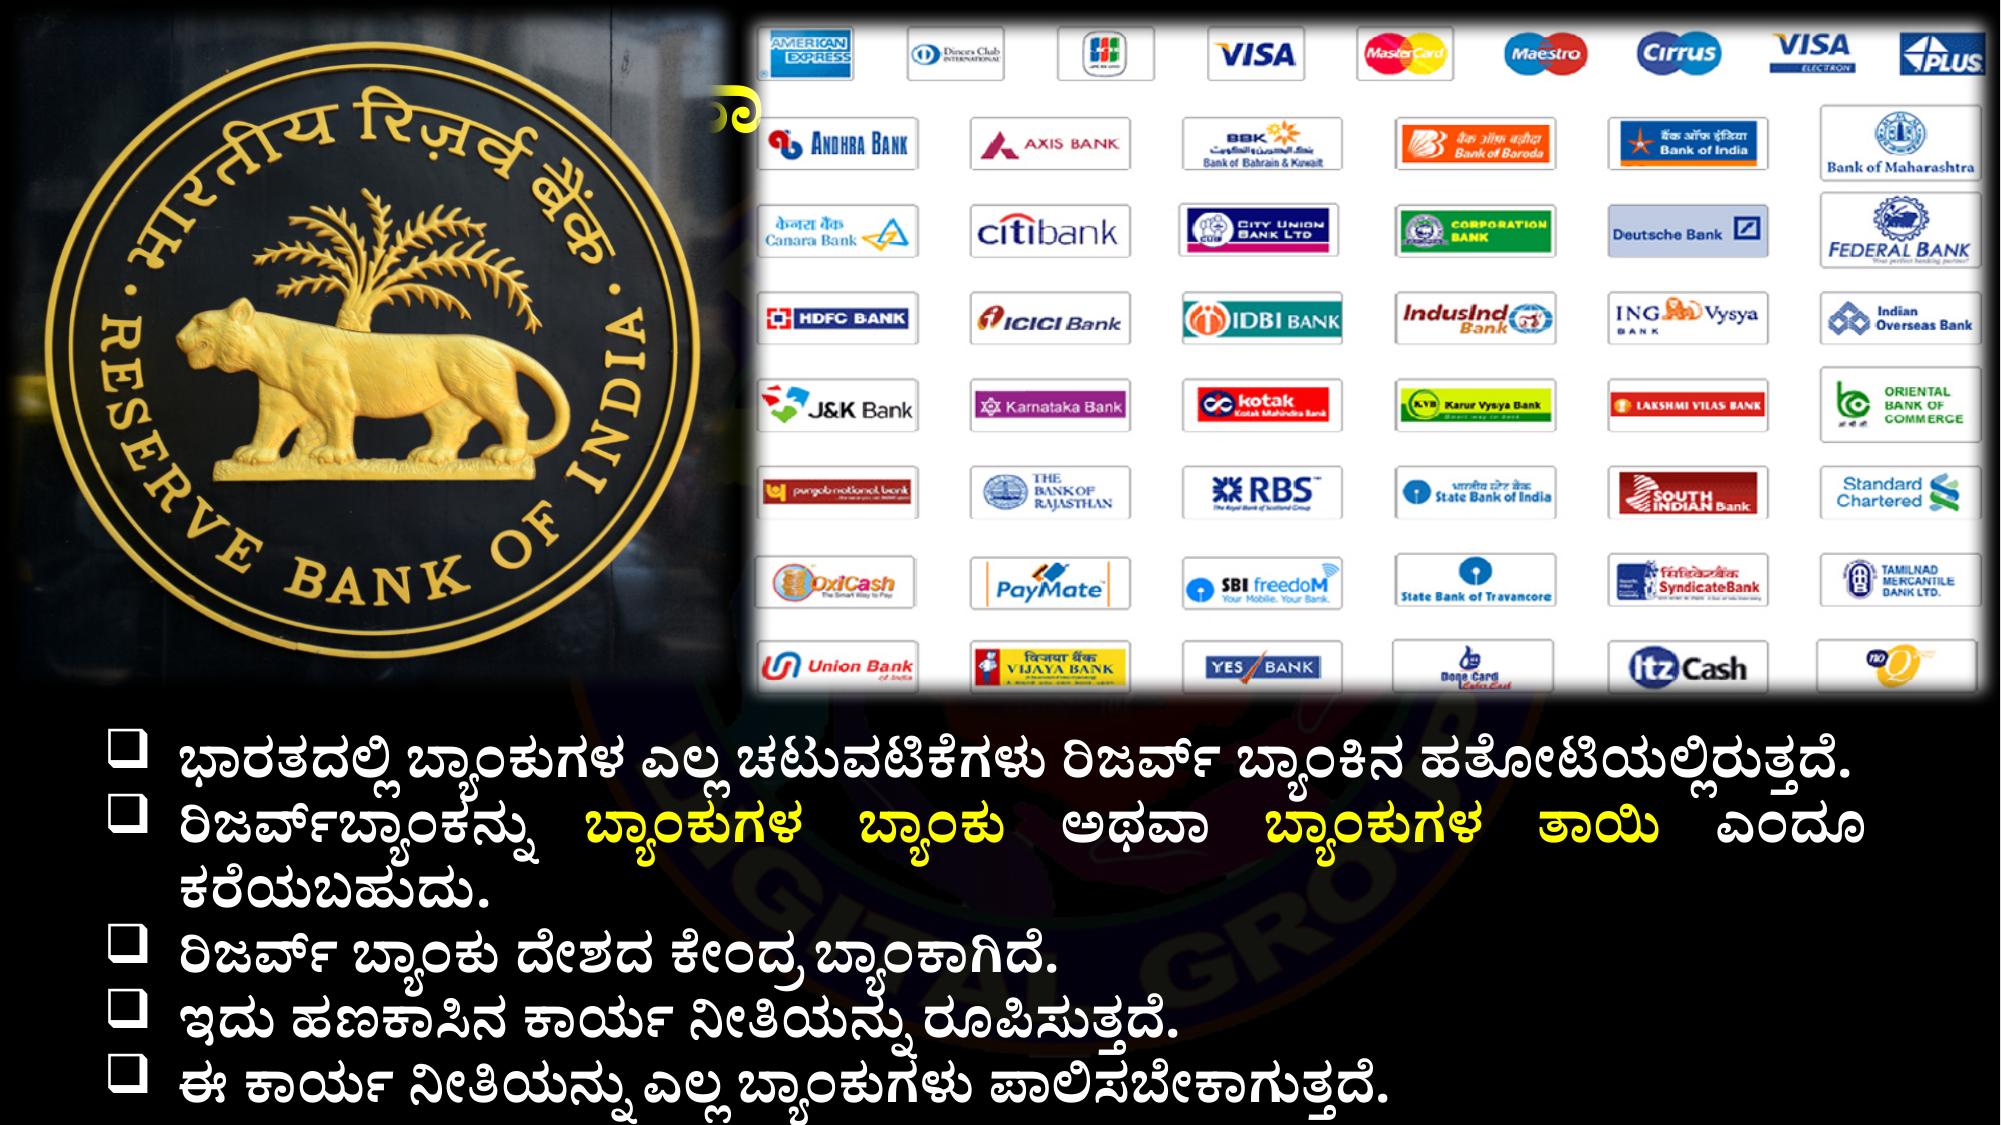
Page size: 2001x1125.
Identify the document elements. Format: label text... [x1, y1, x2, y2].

text_box ಭಾರತದಲ್ಲಿ ಬ್ಯಾಂಕುಗಳ ಎಲ್ಲ ಚಟುವಟಿಕೆಗಳು ರಿಜರ್ವ್ ಬ್ಯಾಂಕಿನ ಹತೋಟಿಯಲ್ಲಿರುತ್ತದೆ. ರಿಜರ್ವ್‍ಬ್ಯಾಂಕನ್ನು ಬ್ಯಾಂಕುಗಳ ಬ್ಯಾಂಕು ಅಥವಾ ಬ್ಯಾಂಕುಗಳ ತಾಯಿ ಎಂದೂ ಕರೆಯಬಹುದು. ರಿಜರ್ವ್ ಬ್ಯಾಂಕು ದೇಶದ ಕೇಂದ್ರ ಬ್ಯಾಂಕಾಗಿದೆ. ಇದು ಹಣಕಾಸಿನ ಕಾರ್ಯ ನೀತಿಯನ್ನು ರೂಪಿಸುತ್ತದೆ. ಈ ಕಾರ್ಯ ನೀತಿಯನ್ನು ಎಲ್ಲ ಬ್ಯಾಂಕುಗಳು ಪಾಲಿಸಬೇಕಾಗುತ್ತದೆ. [89, 716, 1883, 1121]
picture [0, 0, 2001, 1125]
